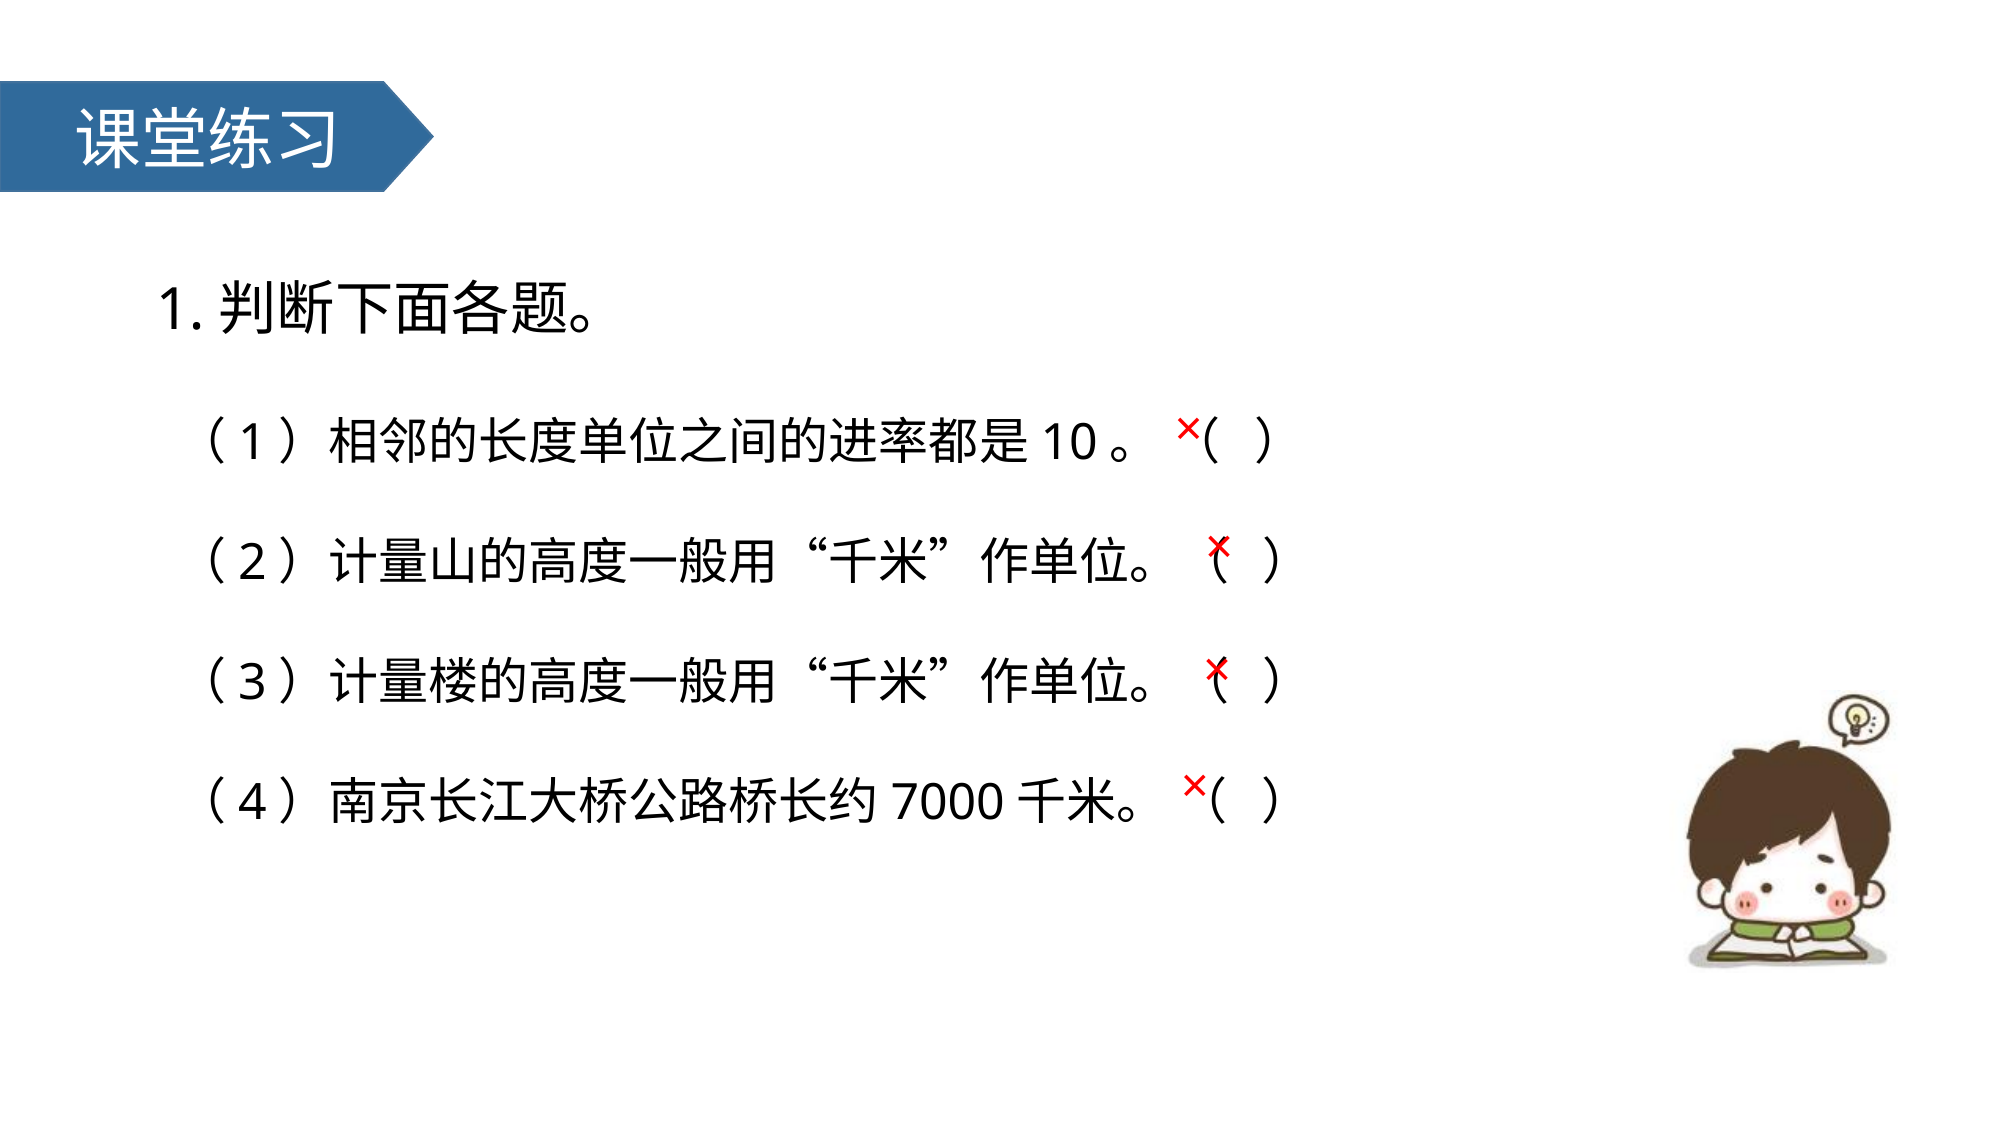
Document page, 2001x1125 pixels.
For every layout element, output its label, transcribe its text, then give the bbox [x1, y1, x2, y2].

text_box × [1187, 630, 1371, 706]
text_box 课堂练习 [0, 82, 433, 191]
text_box × [1165, 746, 1349, 822]
text_box × [1158, 389, 1342, 464]
text_box 1.判断下面各题。 [141, 204, 1317, 349]
picture [1646, 690, 1929, 974]
text_box × [1189, 506, 1373, 582]
text_box （1）相邻的长度单位之间的进率都是10。 （ ） （2）计量山的高度一般用“千米”作单位。（ ） （3）计量楼的高度一般用“千米”作单位。（ ） （4）南京长江大桥公路桥长约7000千米。 （ ） [161, 342, 1902, 837]
